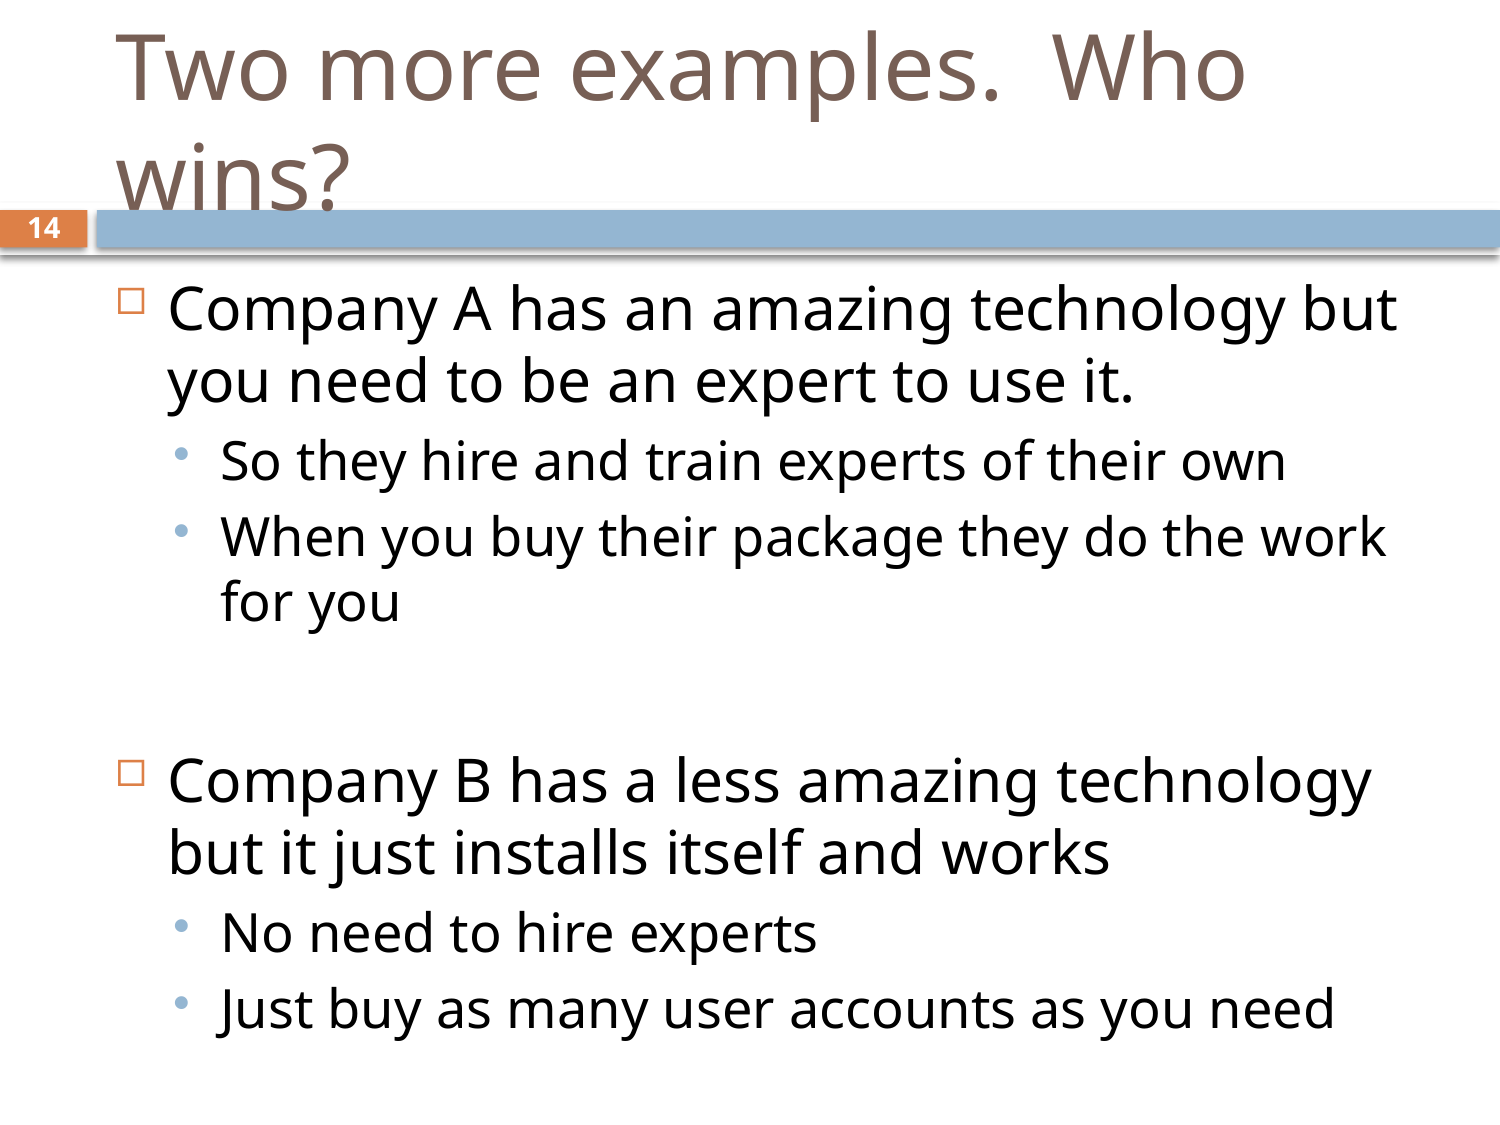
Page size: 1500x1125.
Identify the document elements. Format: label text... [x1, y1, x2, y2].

title Two more examples. Who wins? [100, 37, 1438, 200]
slide_number 14 [0, 208, 88, 249]
list Company A has an amazing technology but you need to be an expert to use it. So they hire and train experts of their own When you buy their package they do the work for you Company B has a less amazing technology but it just installs itself and works No need to hire experts Just buy as many user accounts as you need [100, 262, 1438, 1000]
